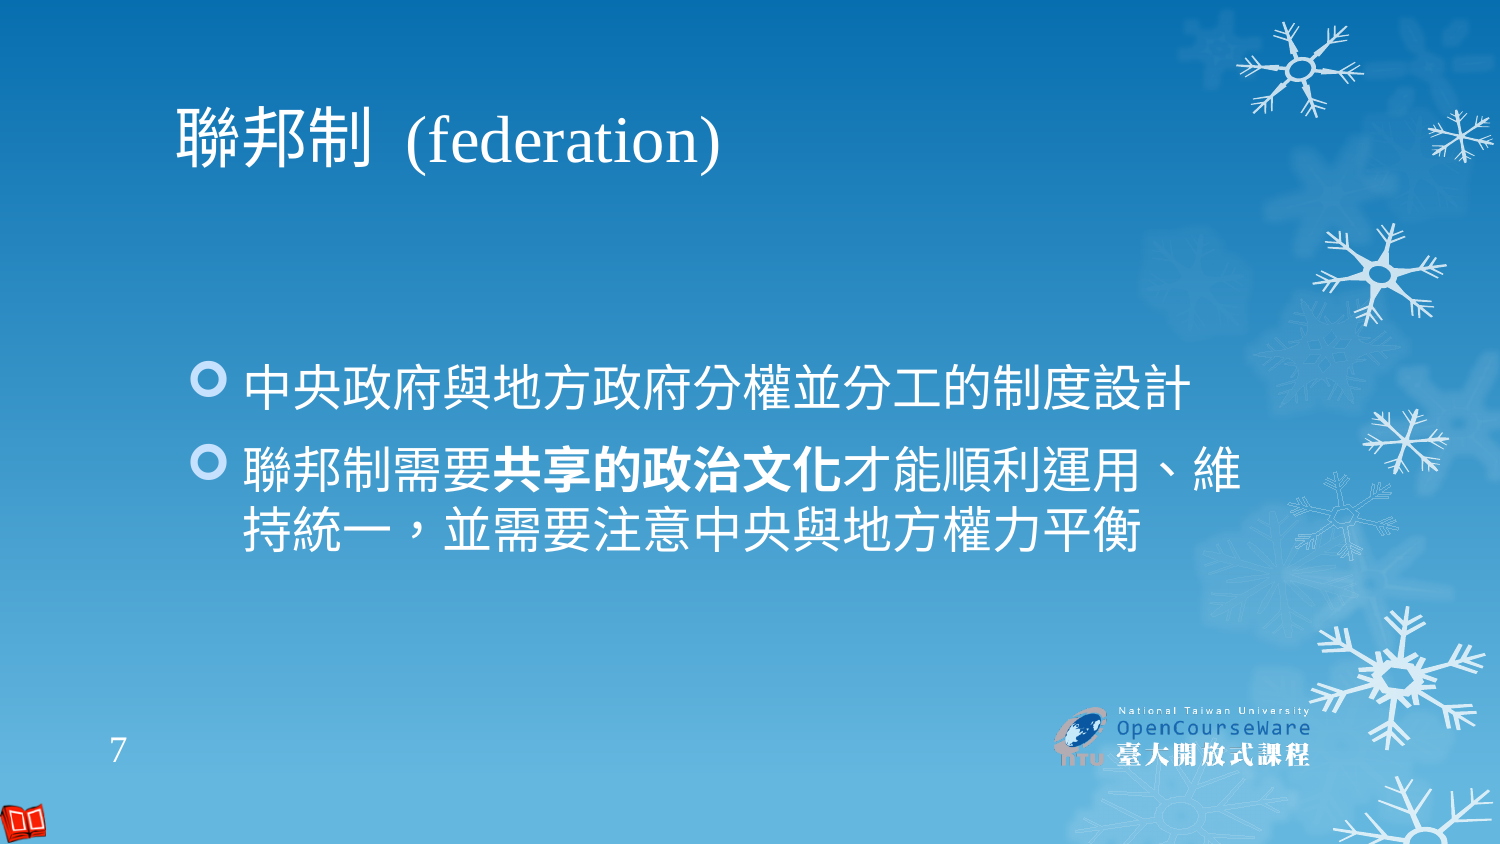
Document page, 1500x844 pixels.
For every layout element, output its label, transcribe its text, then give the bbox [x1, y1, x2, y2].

list 中央政府與地方政府分權並分工的制度設計 聯邦制需要共享的政治文化才能順利運用、維持統一，並需要注意中央與地方權力平衡 [171, 221, 1282, 694]
picture [1033, 693, 1330, 781]
title 聯邦制 (federation) [159, 79, 1329, 193]
picture [0, 803, 46, 843]
slide_number 7 [93, 732, 194, 778]
